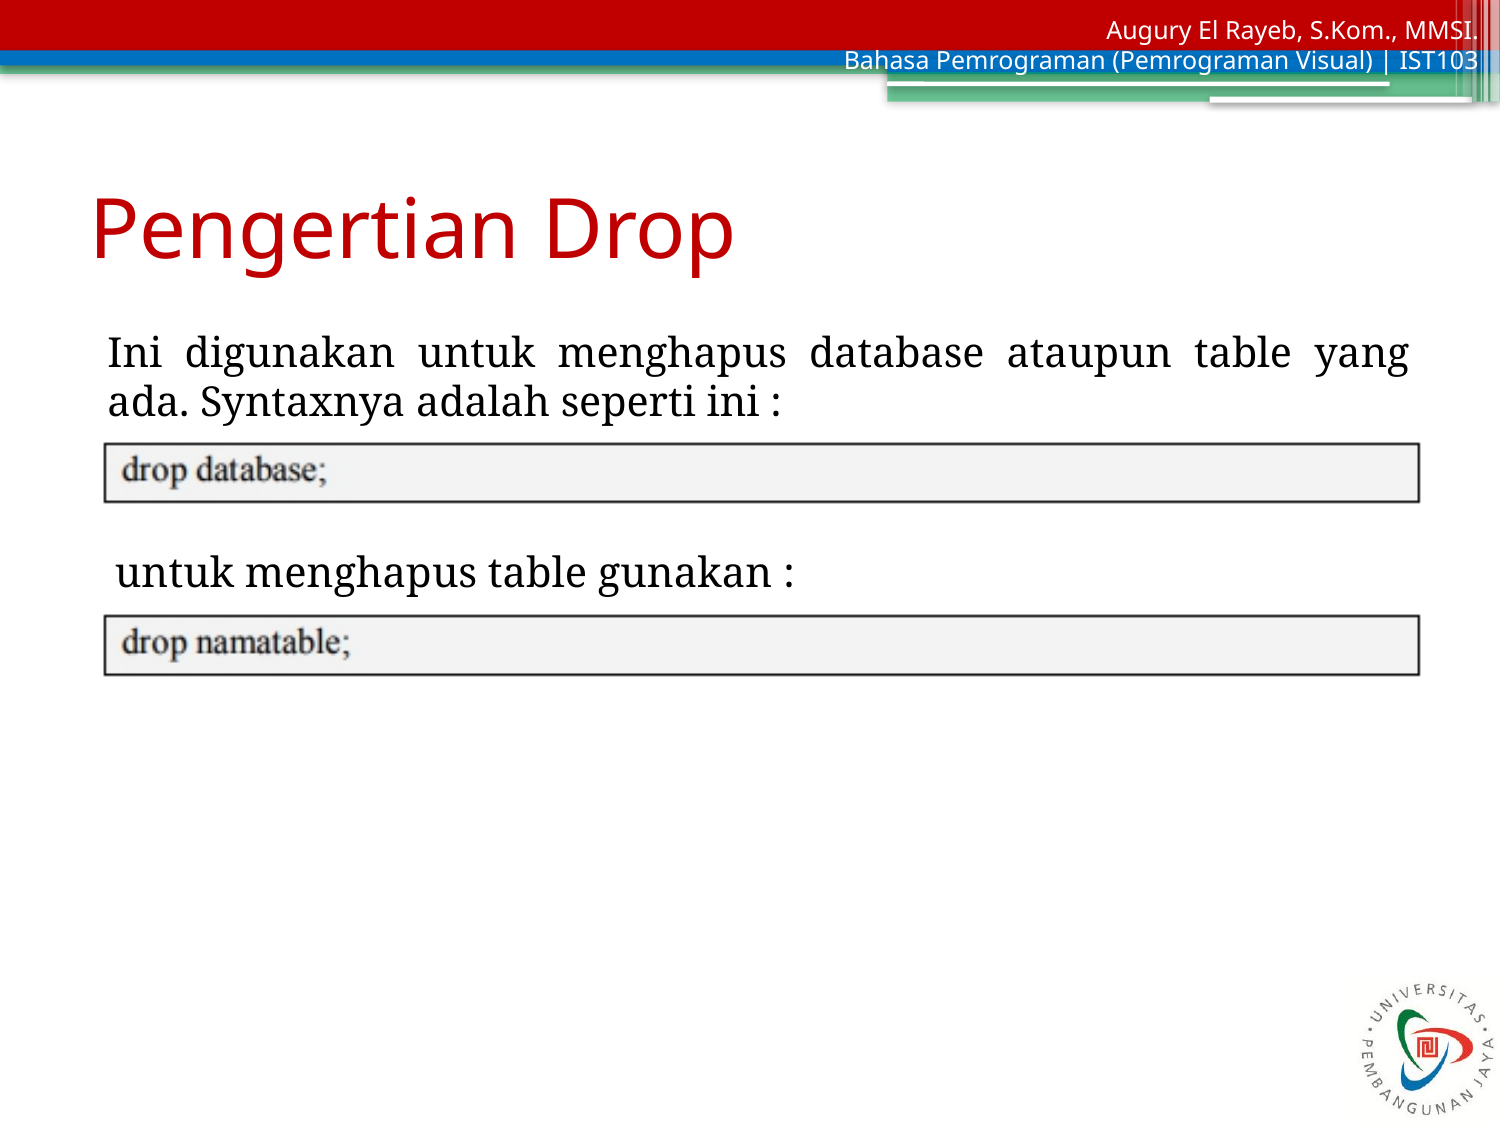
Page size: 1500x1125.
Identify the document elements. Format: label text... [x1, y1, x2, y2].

picture [1352, 975, 1500, 1125]
picture [100, 438, 1426, 509]
title Pengertian Drop [75, 137, 1425, 313]
picture [100, 610, 1426, 681]
list Ini digunakan untuk menghapus database ataupun table yang ada. Syntaxnya adalah seperti ini : [75, 318, 1425, 433]
text_box untuk menghapus table gunakan : [100, 538, 1105, 604]
